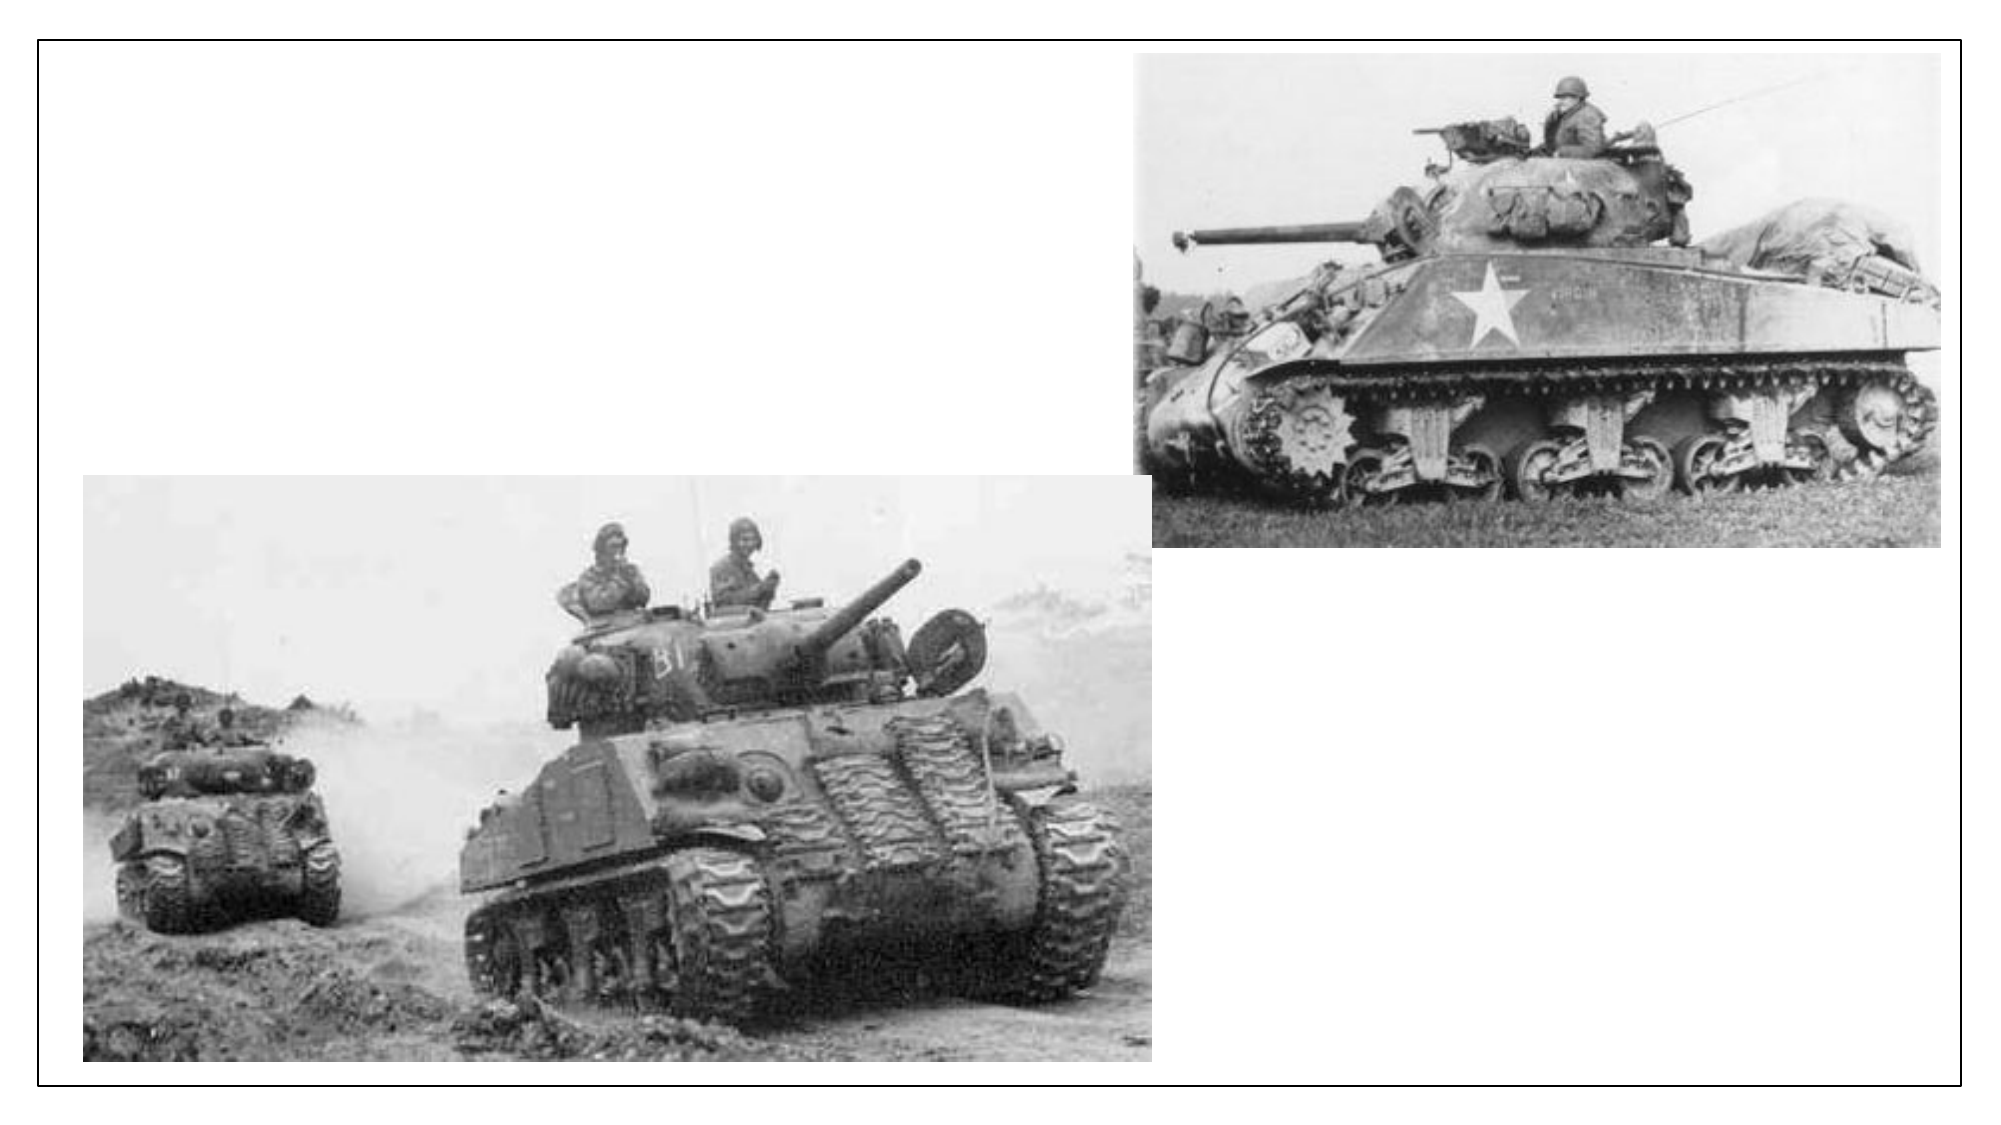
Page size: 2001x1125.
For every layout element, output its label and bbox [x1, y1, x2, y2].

picture [82, 53, 1941, 1063]
